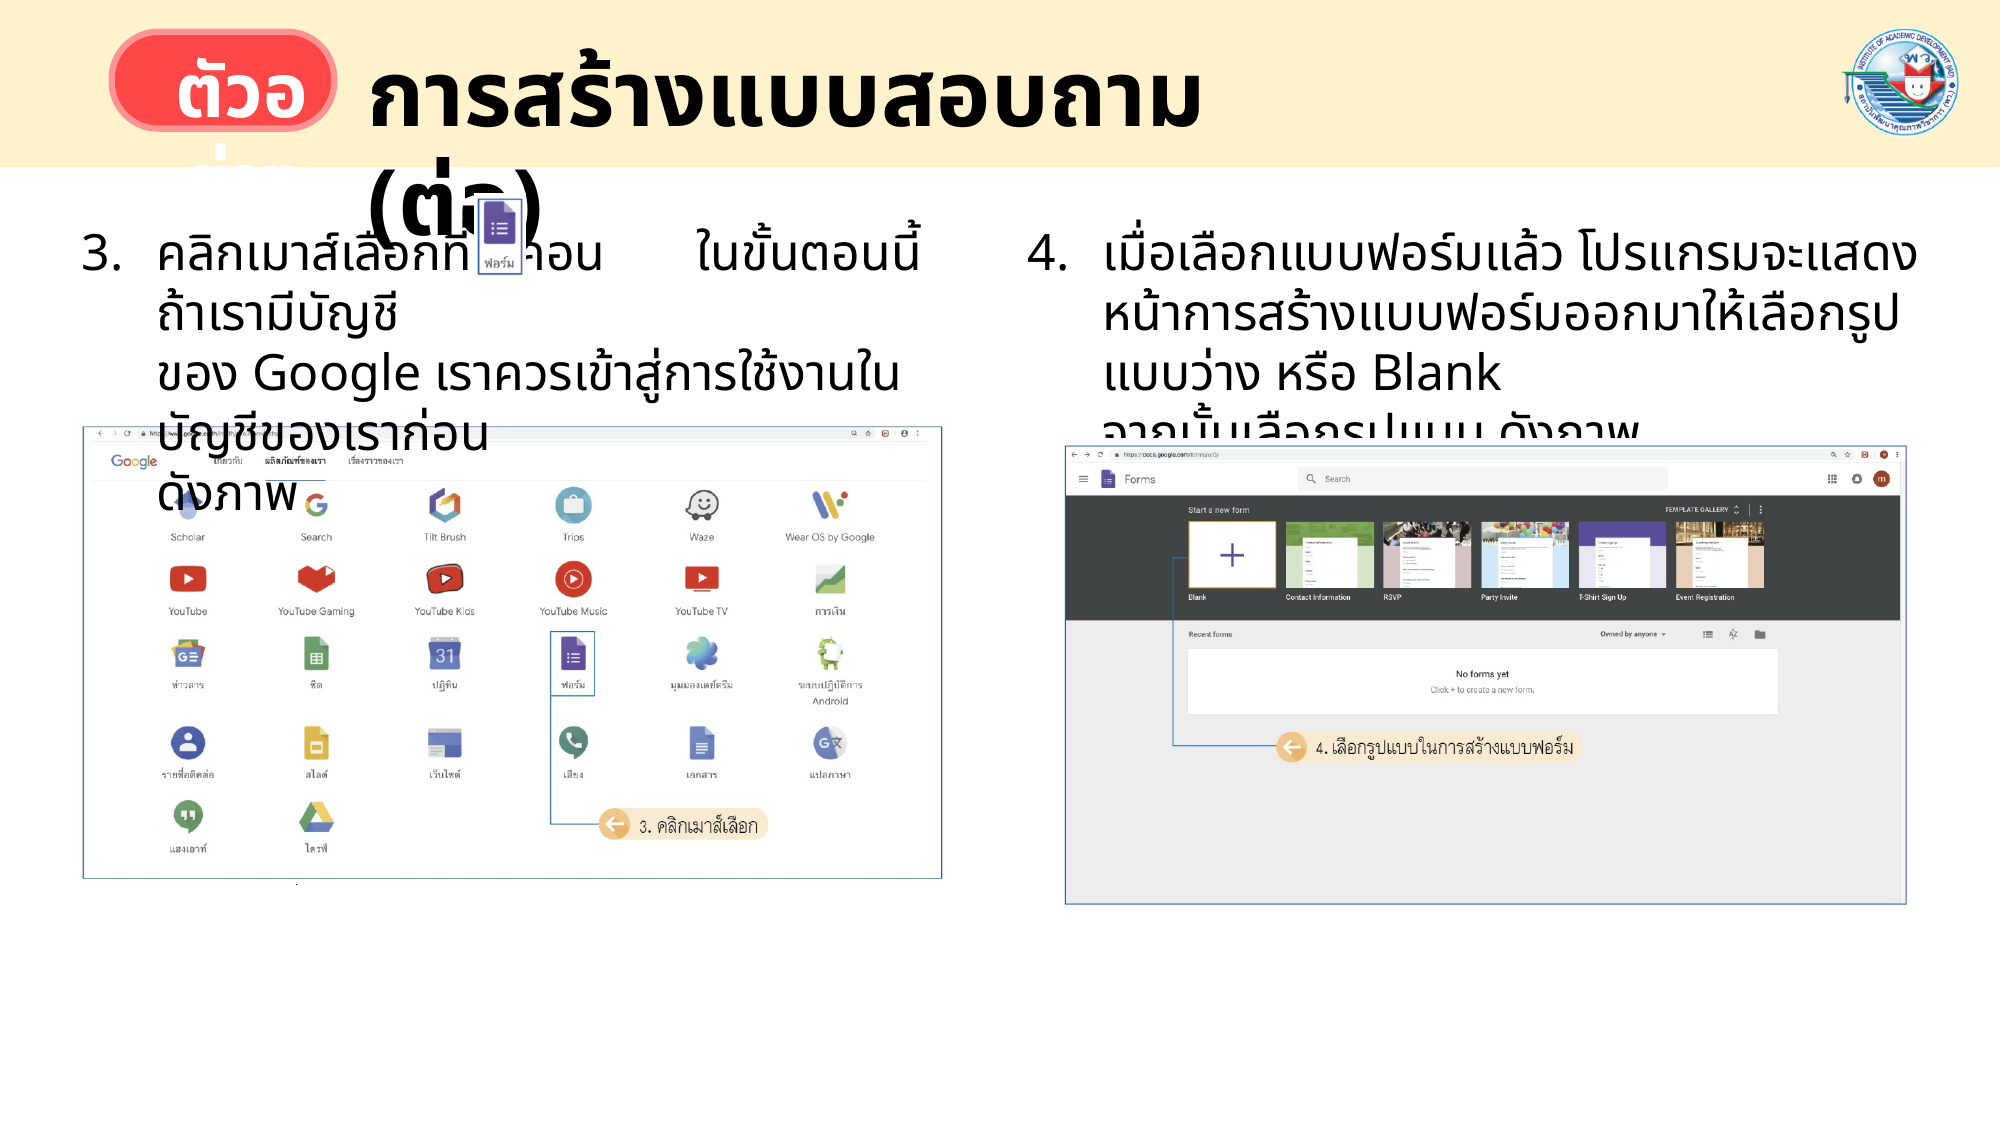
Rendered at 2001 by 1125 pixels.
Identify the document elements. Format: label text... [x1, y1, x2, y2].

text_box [1012, 213, 1959, 910]
text_box การสร้างแบบสอบถาม (ต่อ) [352, 26, 1290, 262]
picture [1840, 27, 1960, 137]
text_box [0, 0, 2000, 168]
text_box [111, 31, 335, 142]
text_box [66, 193, 957, 885]
